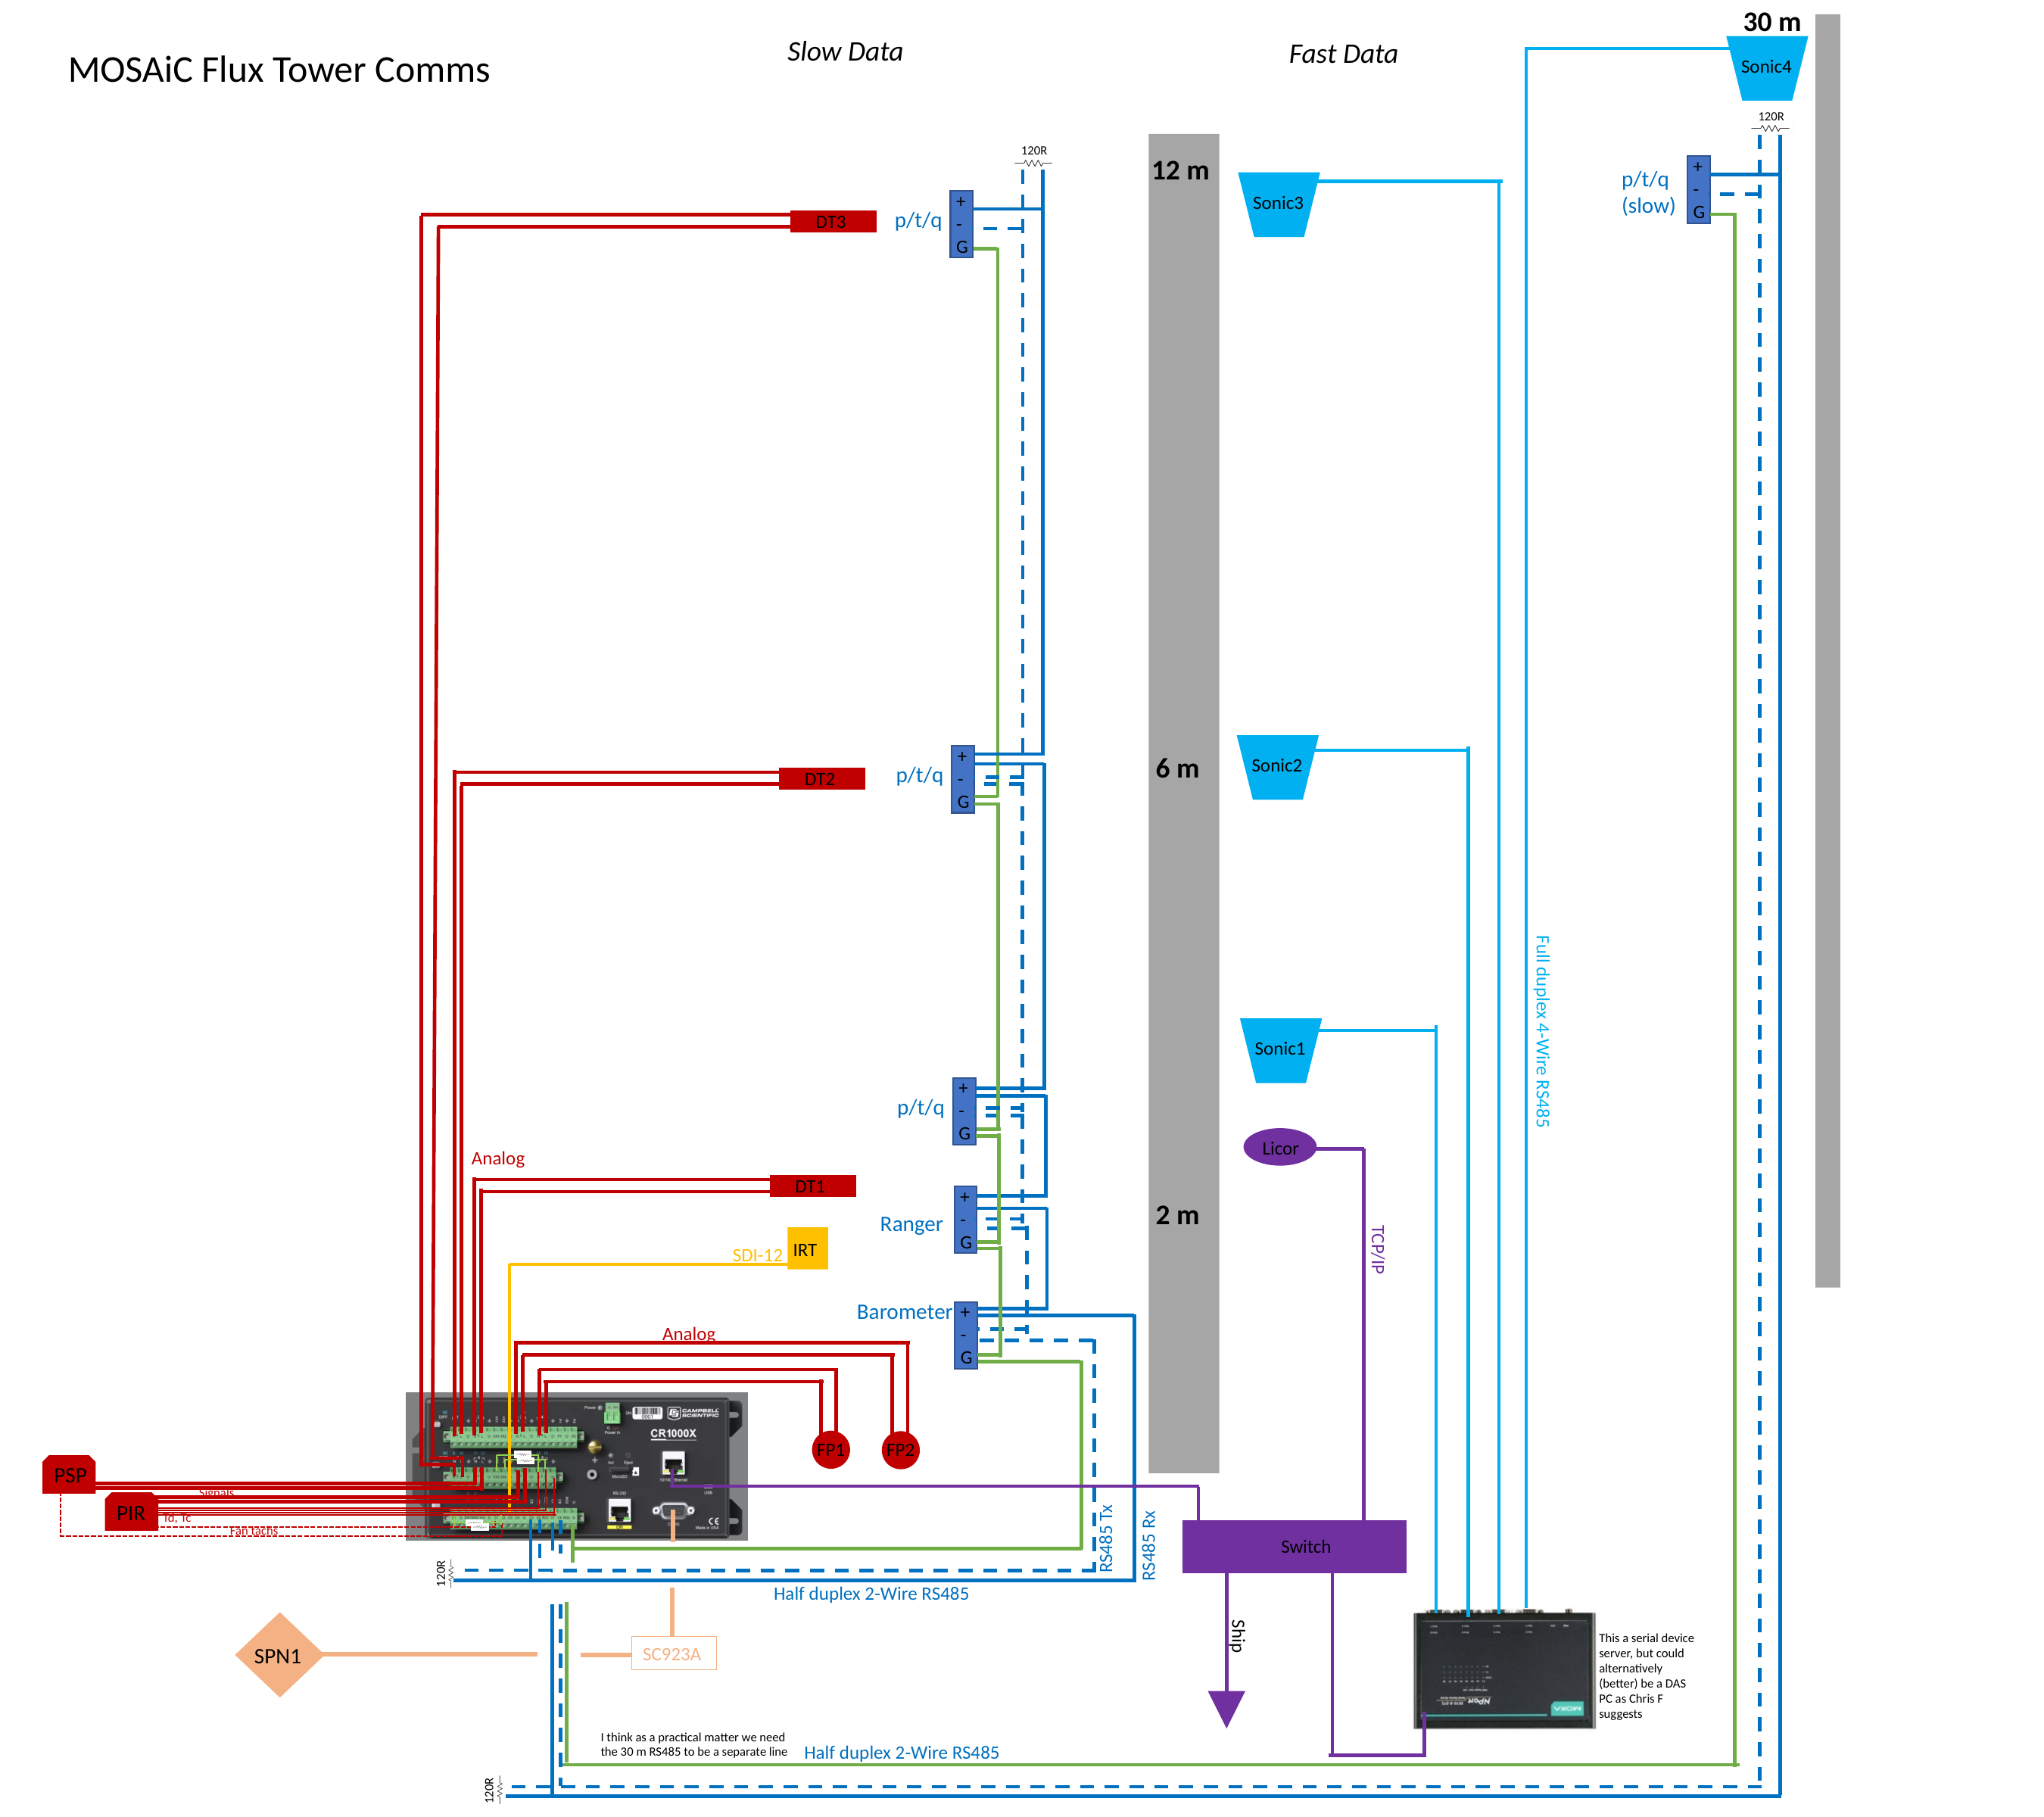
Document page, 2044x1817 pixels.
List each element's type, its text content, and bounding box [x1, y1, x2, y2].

text_box Fast Data [1278, 29, 1482, 74]
text_box PSP [42, 1455, 140, 1493]
text_box Half duplex 2-Wire RS485 [762, 1575, 985, 1580]
picture [432, 1555, 470, 1581]
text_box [949, 1178, 989, 1259]
text_box [1182, 1520, 1407, 1573]
text_box 2 m [1144, 1190, 1220, 1236]
text_box 12 m [1140, 145, 1239, 191]
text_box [949, 1294, 989, 1375]
text_box Ship [1227, 1608, 1257, 1677]
text_box p/t/q [886, 1086, 947, 1125]
text_box [787, 1226, 829, 1232]
text_box Full duplex 4-Wire RS485 [1527, 924, 1562, 1147]
text_box 120R [1746, 102, 1803, 129]
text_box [1237, 736, 1322, 799]
text_box Signals [188, 1479, 272, 1483]
picture [1407, 1602, 1606, 1735]
text_box This a serial device server, but could alternatively (better) be a DAS PC as Chris F suggests [1606, 1624, 1709, 1727]
text_box [254, 1674, 305, 1698]
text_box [780, 761, 865, 796]
text_box [1815, 14, 1841, 1289]
text_box Analog [651, 1343, 747, 1350]
text_box Switch [1270, 1529, 1350, 1563]
text_box [1207, 1691, 1246, 1729]
text_box Td, Tc [151, 1516, 235, 1527]
text_box SC923A [631, 1636, 717, 1670]
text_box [432, 226, 439, 1460]
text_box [875, 1431, 945, 1469]
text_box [1244, 1129, 1321, 1165]
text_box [947, 1070, 988, 1151]
text_box TCP/IP [1364, 1214, 1397, 1436]
picture [406, 1516, 501, 1535]
text_box Signals [188, 1502, 272, 1506]
text_box [797, 1266, 829, 1270]
text_box I think as a practical matter we need the 30 m RS485 to be a separate line [589, 1723, 801, 1764]
picture [406, 1502, 509, 1508]
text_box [1681, 148, 1722, 229]
text_box Slow Data [776, 26, 980, 72]
text_box p/t/q [884, 755, 946, 793]
text_box Signals [188, 1488, 272, 1497]
text_box Td, Tc [151, 1504, 235, 1508]
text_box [770, 1168, 855, 1203]
text_box MOSAiC Flux Tower Comms [57, 38, 562, 95]
text_box [235, 1647, 243, 1663]
text_box [1148, 133, 1220, 145]
picture [406, 1392, 509, 1497]
text_box Half duplex 2-Wire RS485 [801, 1734, 1015, 1764]
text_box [1239, 173, 1323, 237]
text_box Td, Tc [151, 1511, 235, 1515]
text_box RS485 Tx [1087, 1488, 1122, 1580]
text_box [1241, 1019, 1326, 1083]
text_box 30 m [1732, 0, 1831, 43]
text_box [805, 1430, 875, 1469]
text_box Fan tachs [219, 1528, 303, 1535]
text_box p/t/q (slow) [1610, 158, 1681, 223]
text_box Fan tachs [235, 1516, 303, 1527]
picture [509, 1460, 545, 1510]
text_box Signals [188, 1484, 272, 1488]
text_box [946, 737, 986, 818]
picture [406, 1498, 509, 1501]
text_box [1148, 191, 1220, 1474]
text_box Analog [651, 1316, 747, 1342]
text_box 120R [1010, 136, 1066, 164]
text_box Ship [1223, 1608, 1226, 1677]
text_box Barometer [846, 1291, 992, 1329]
text_box RS485 Tx [1087, 1581, 1122, 1585]
picture [1745, 119, 1796, 138]
picture [453, 1582, 458, 1593]
text_box [254, 1612, 305, 1636]
text_box SDI-12 [721, 1265, 797, 1272]
text_box IRT [781, 1232, 852, 1266]
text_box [1727, 36, 1812, 100]
text_box p/t/q [883, 200, 945, 238]
text_box RS485 Rx [1130, 1493, 1164, 1593]
text_box Half duplex 2-Wire RS485 [793, 1766, 1015, 1769]
text_box Td, Tc [151, 1528, 235, 1531]
text_box Half duplex 2-Wire RS485 [762, 1581, 985, 1610]
text_box 6 m [1144, 744, 1220, 790]
text_box 120R [426, 1541, 453, 1598]
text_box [945, 182, 985, 263]
picture [481, 1772, 519, 1809]
text_box Signals [188, 1498, 272, 1501]
text_box 120R [475, 1744, 502, 1815]
text_box SDI-12 [721, 1237, 797, 1264]
picture [406, 1392, 748, 1541]
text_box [791, 204, 877, 238]
text_box PIR [105, 1493, 167, 1532]
text_box SPN1 [243, 1636, 340, 1674]
text_box Ranger [868, 1204, 949, 1242]
picture [1008, 154, 1058, 173]
text_box Analog [462, 1140, 556, 1175]
text_box Fan tachs [219, 1536, 303, 1544]
